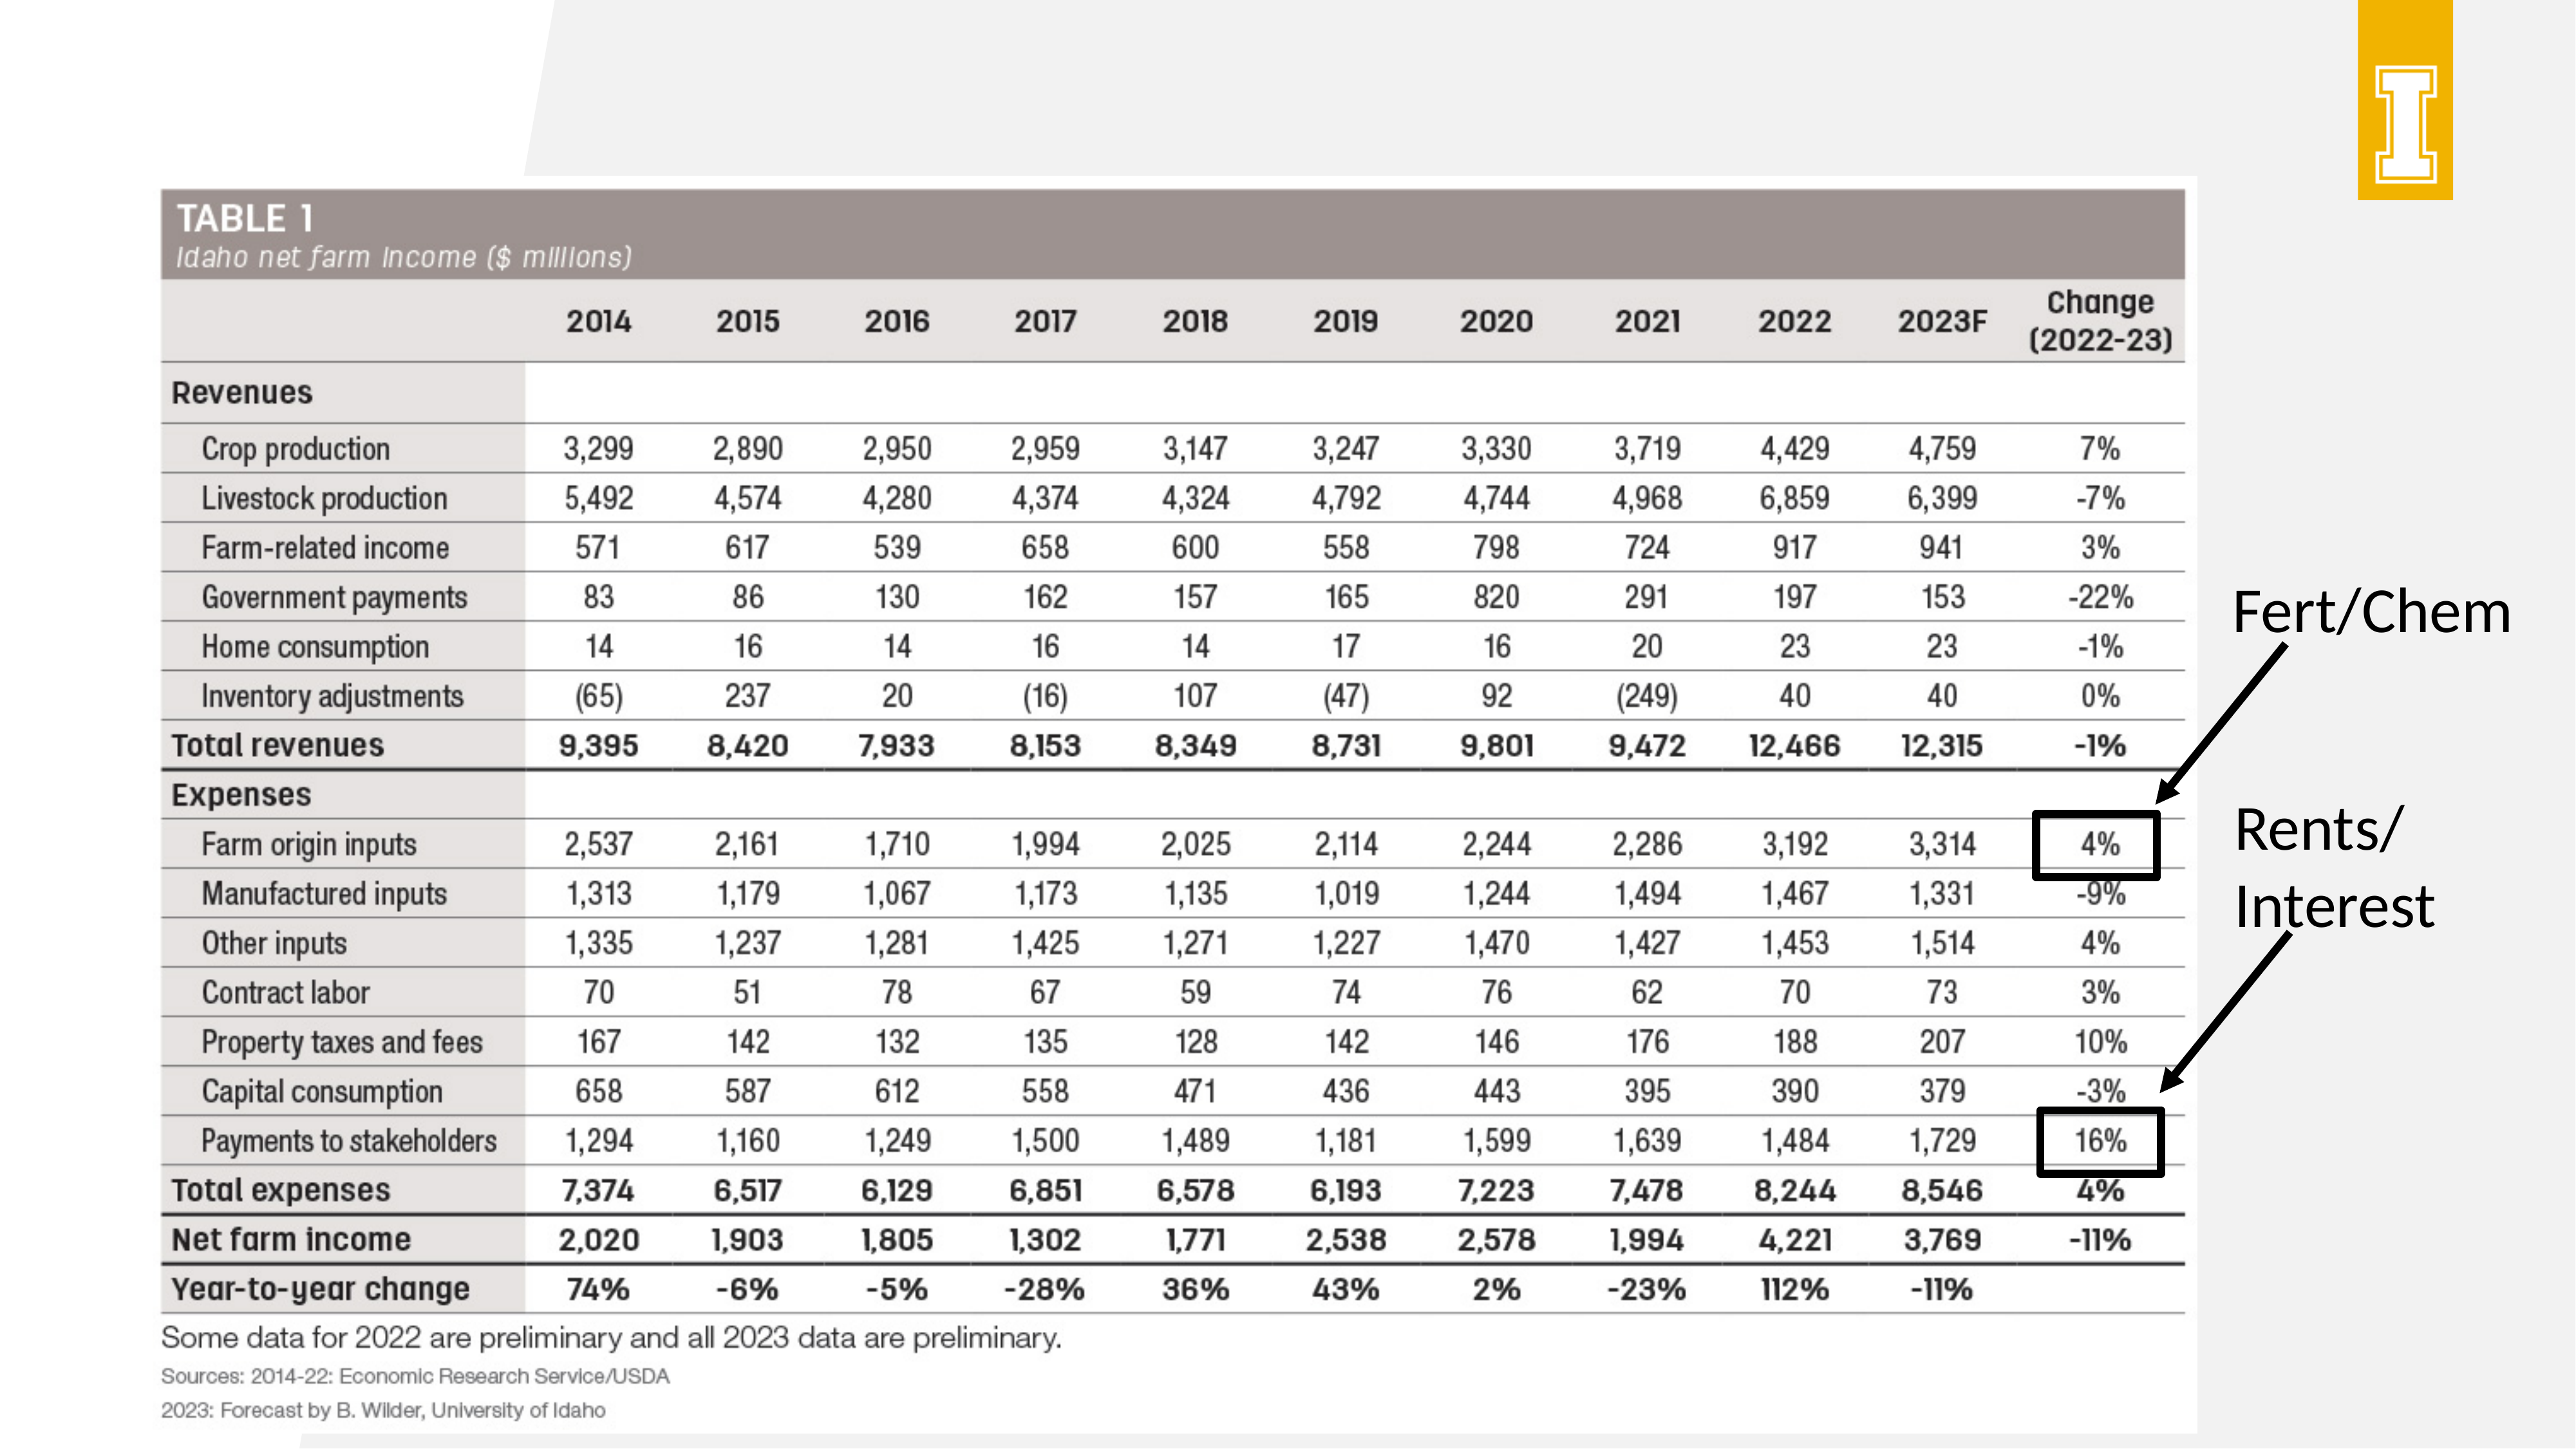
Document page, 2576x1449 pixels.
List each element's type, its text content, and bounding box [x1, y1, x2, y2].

text_box Fert/Chem [2223, 563, 2545, 650]
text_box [2155, 643, 2286, 805]
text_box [2159, 932, 2290, 1094]
picture [153, 176, 2197, 1434]
text_box Rents/ Interest [2224, 781, 2547, 946]
